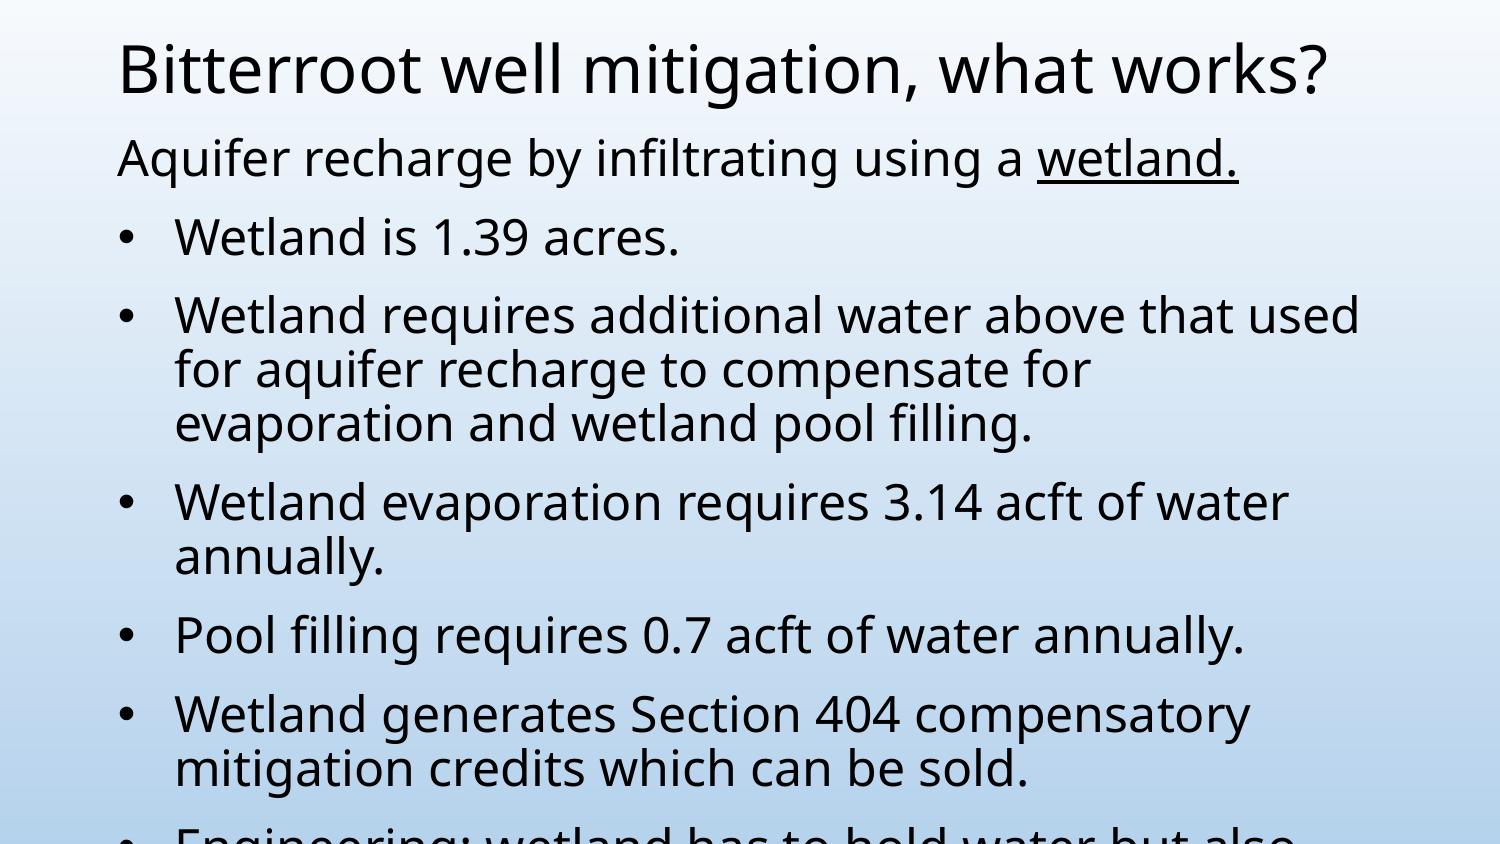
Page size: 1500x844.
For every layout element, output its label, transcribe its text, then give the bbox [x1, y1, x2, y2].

text_box Bitterroot well mitigation, what works? Aquifer recharge by infiltrating using a wetland. Wetland is 1.39 acres. Wetland requires additional water above that used for aquifer recharge to compensate for evaporation and wetland pool filling. Wetland evaporation requires 3.14 acft of water annually. Pool filling requires 0.7 acft of water annually. Wetland generates Section 404 compensatory mitigation credits which can be sold. Engineering: wetland has to hold water but also leak. [103, 28, 1397, 844]
